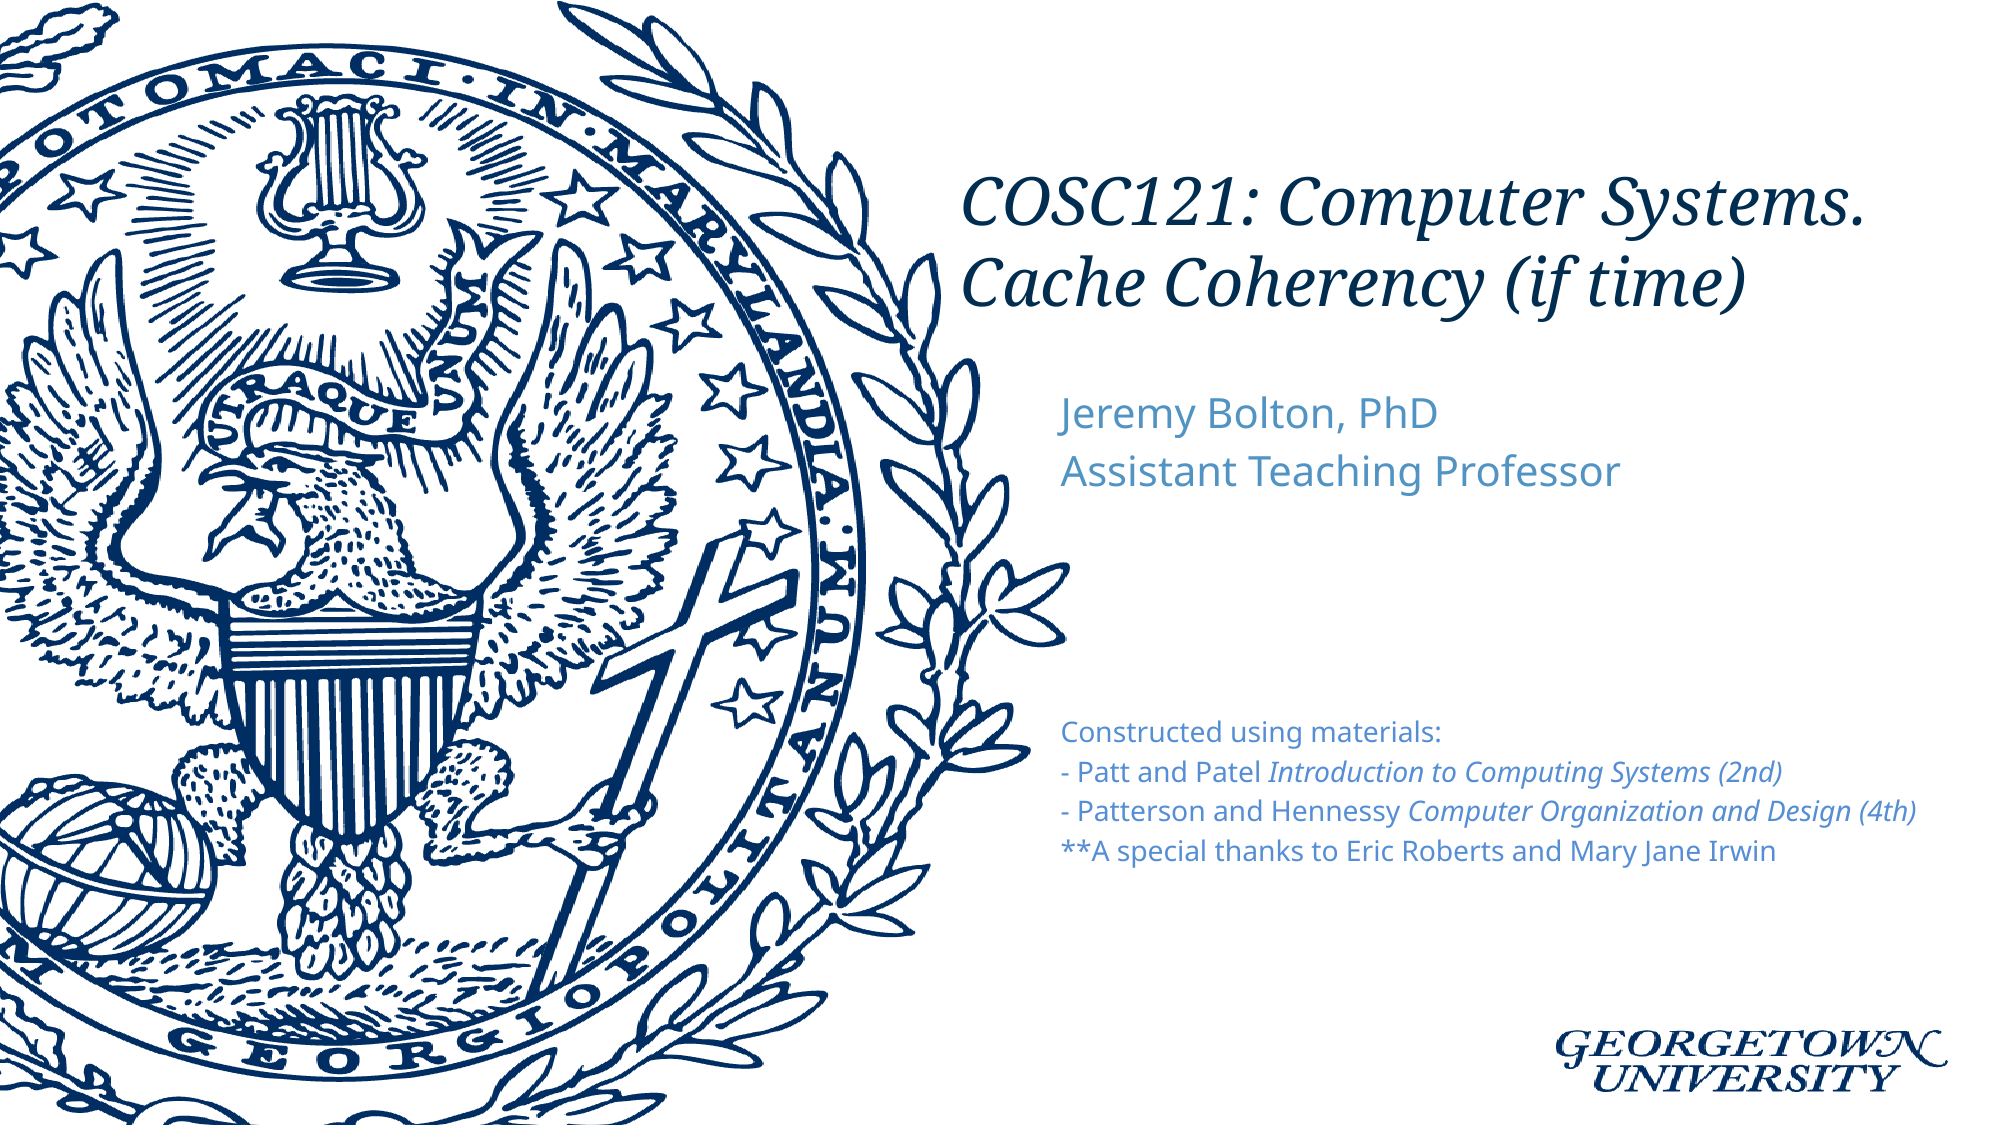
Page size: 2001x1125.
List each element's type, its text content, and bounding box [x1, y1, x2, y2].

subtitle Jeremy Bolton, PhD Assistant Teaching Professor [1045, 379, 1942, 505]
text_box Constructed using materials: - Patt and Patel Introduction to Computing Systems (2nd) - Patterson and Hennessy Computer Organization and Design (4th) **A special thanks to Eric Roberts and Mary Jane Irwin [1045, 706, 1942, 898]
title COSC121: Computer Systems. Cache Coherency (if time) [945, 130, 1942, 349]
picture [0, 0, 2000, 1125]
